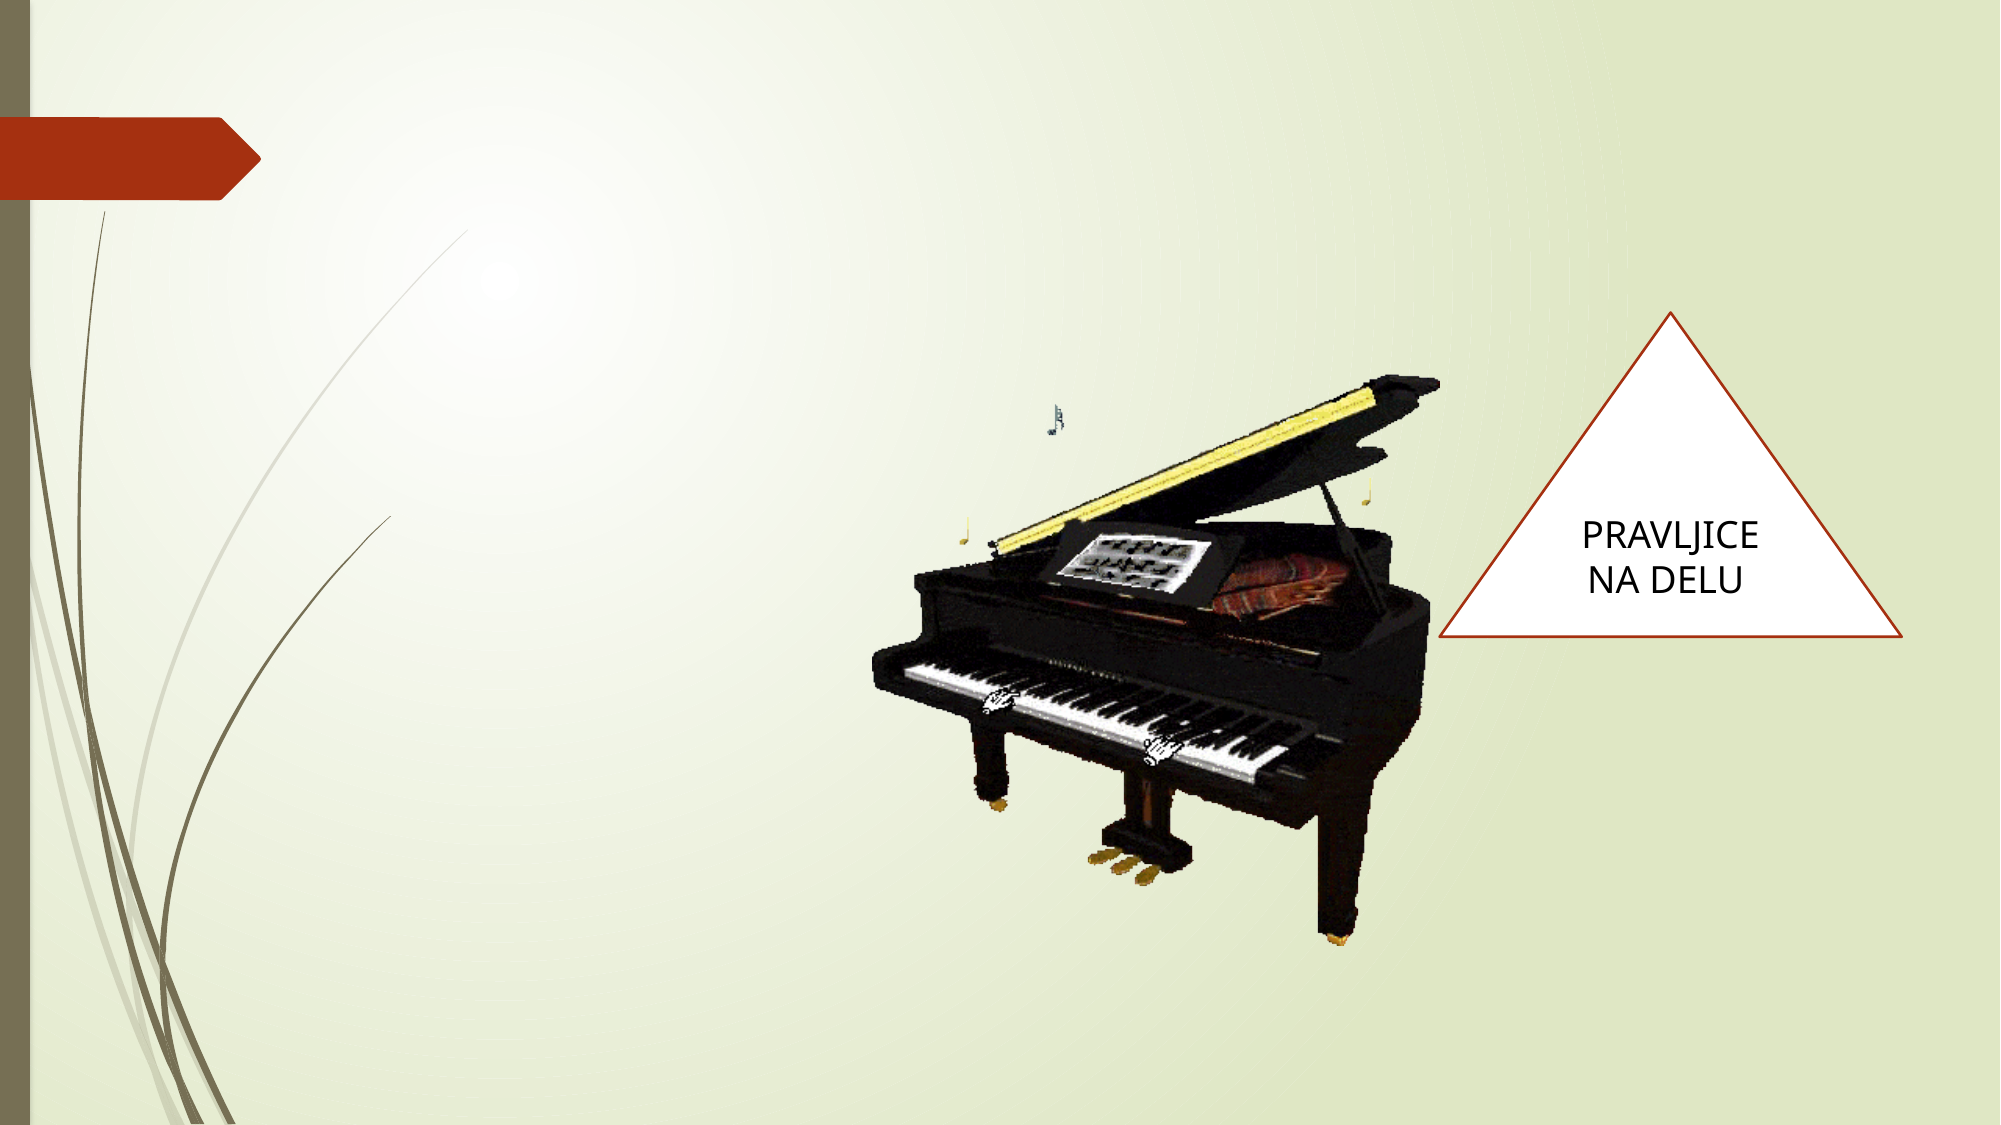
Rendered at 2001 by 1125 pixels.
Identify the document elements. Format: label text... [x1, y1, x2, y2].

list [872, 373, 1440, 946]
text_box PRAVLJICE NA DELU [1444, 311, 1903, 639]
